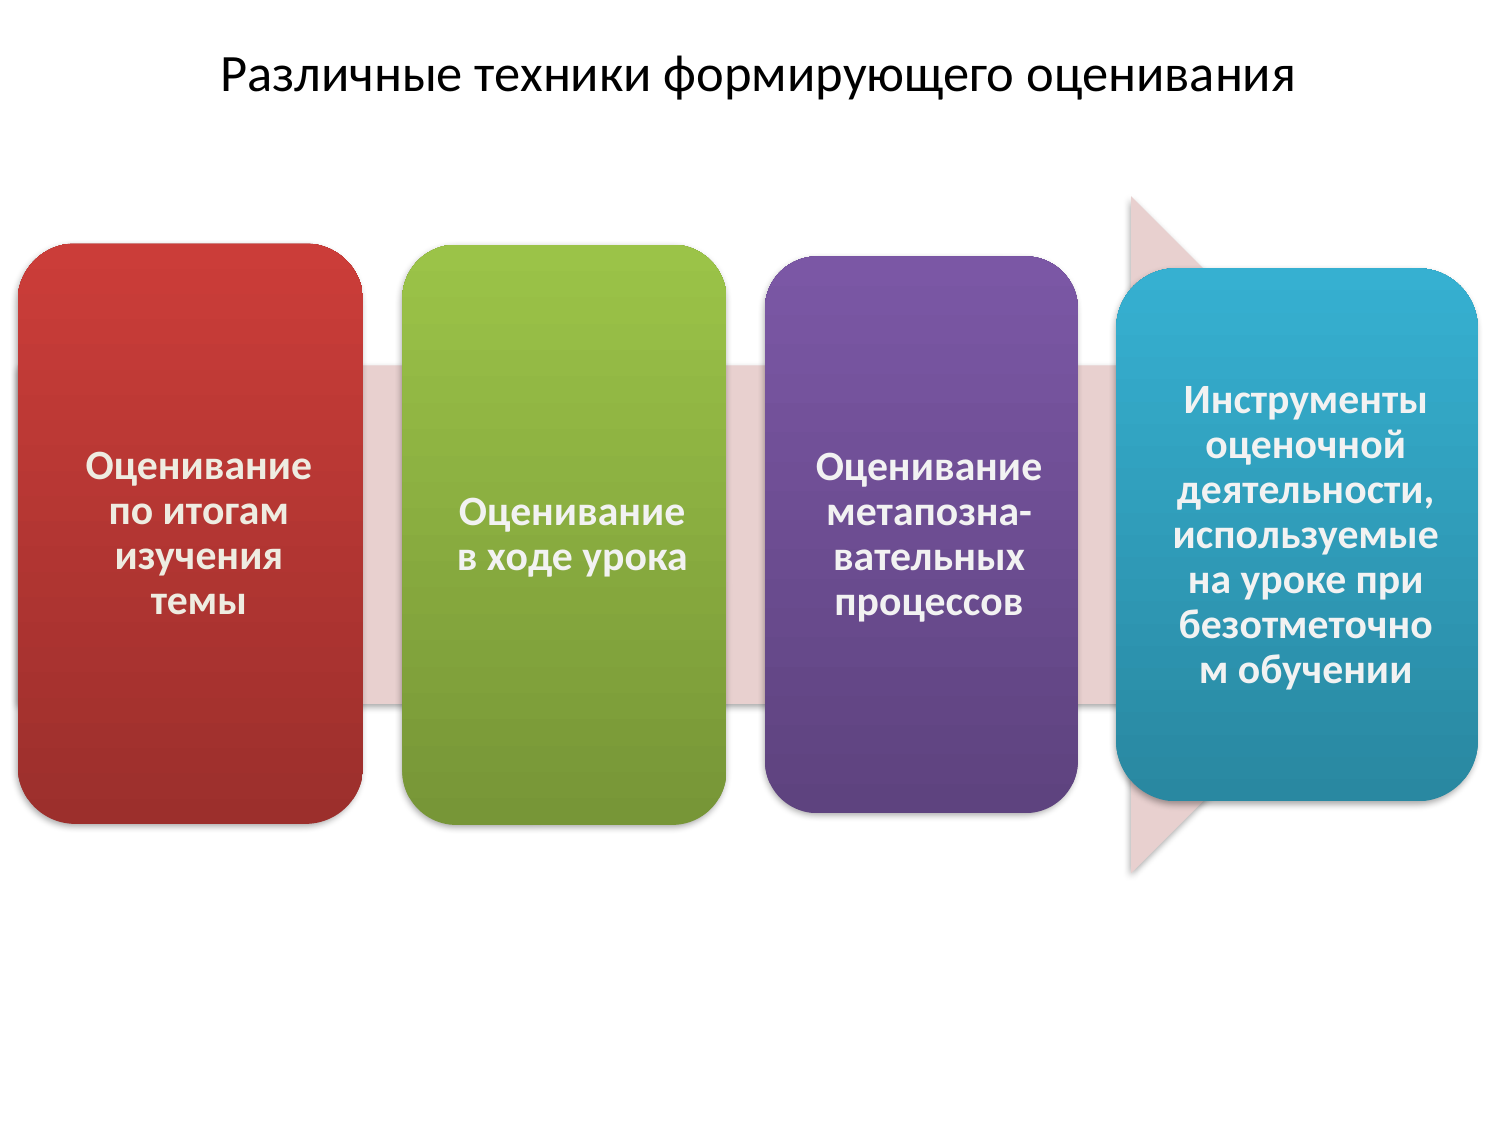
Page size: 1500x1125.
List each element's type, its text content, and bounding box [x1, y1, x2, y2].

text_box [17, 195, 1479, 874]
title Различные техники формирующего оценивания [56, 30, 1461, 110]
